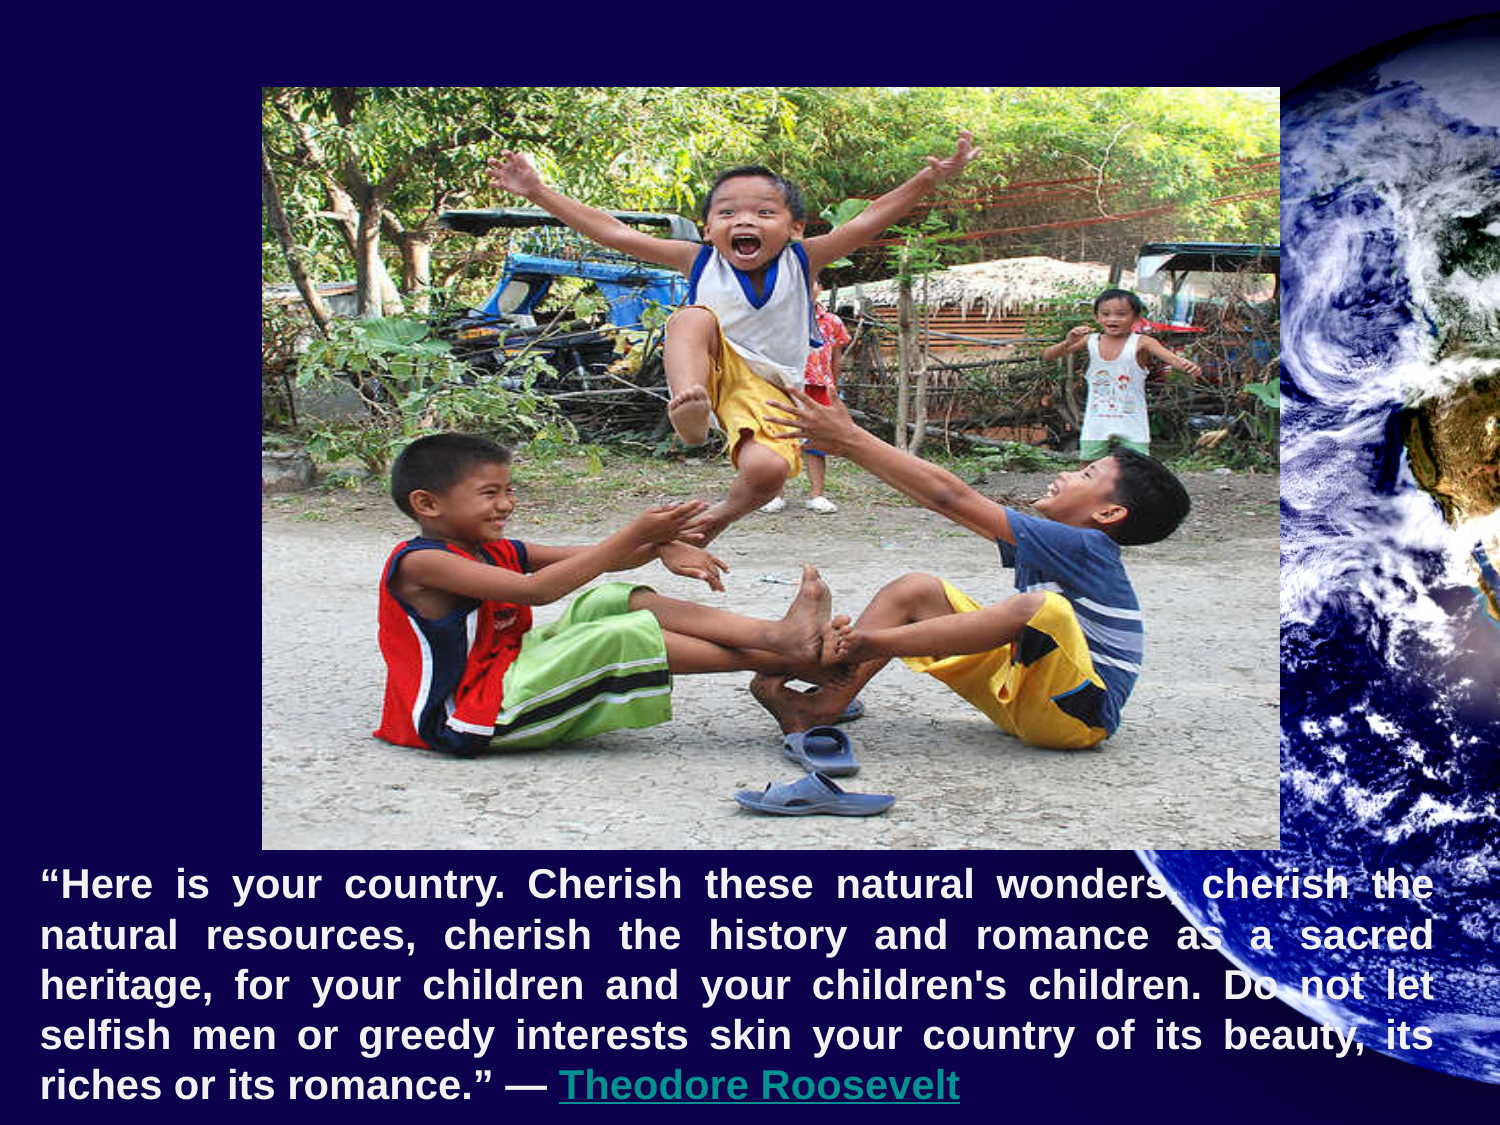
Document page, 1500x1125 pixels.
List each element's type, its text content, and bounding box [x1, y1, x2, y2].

picture [0, 0, 1500, 1125]
text_box “Here is your country. Cherish these natural wonders, cherish the natural resources, cherish the history and romance as a sacred heritage, for your children and your children's children. Do not let selfish men or greedy interests skin your country of its beauty, its riches or its romance.” ― Theodore Roosevelt [24, 849, 1450, 1115]
